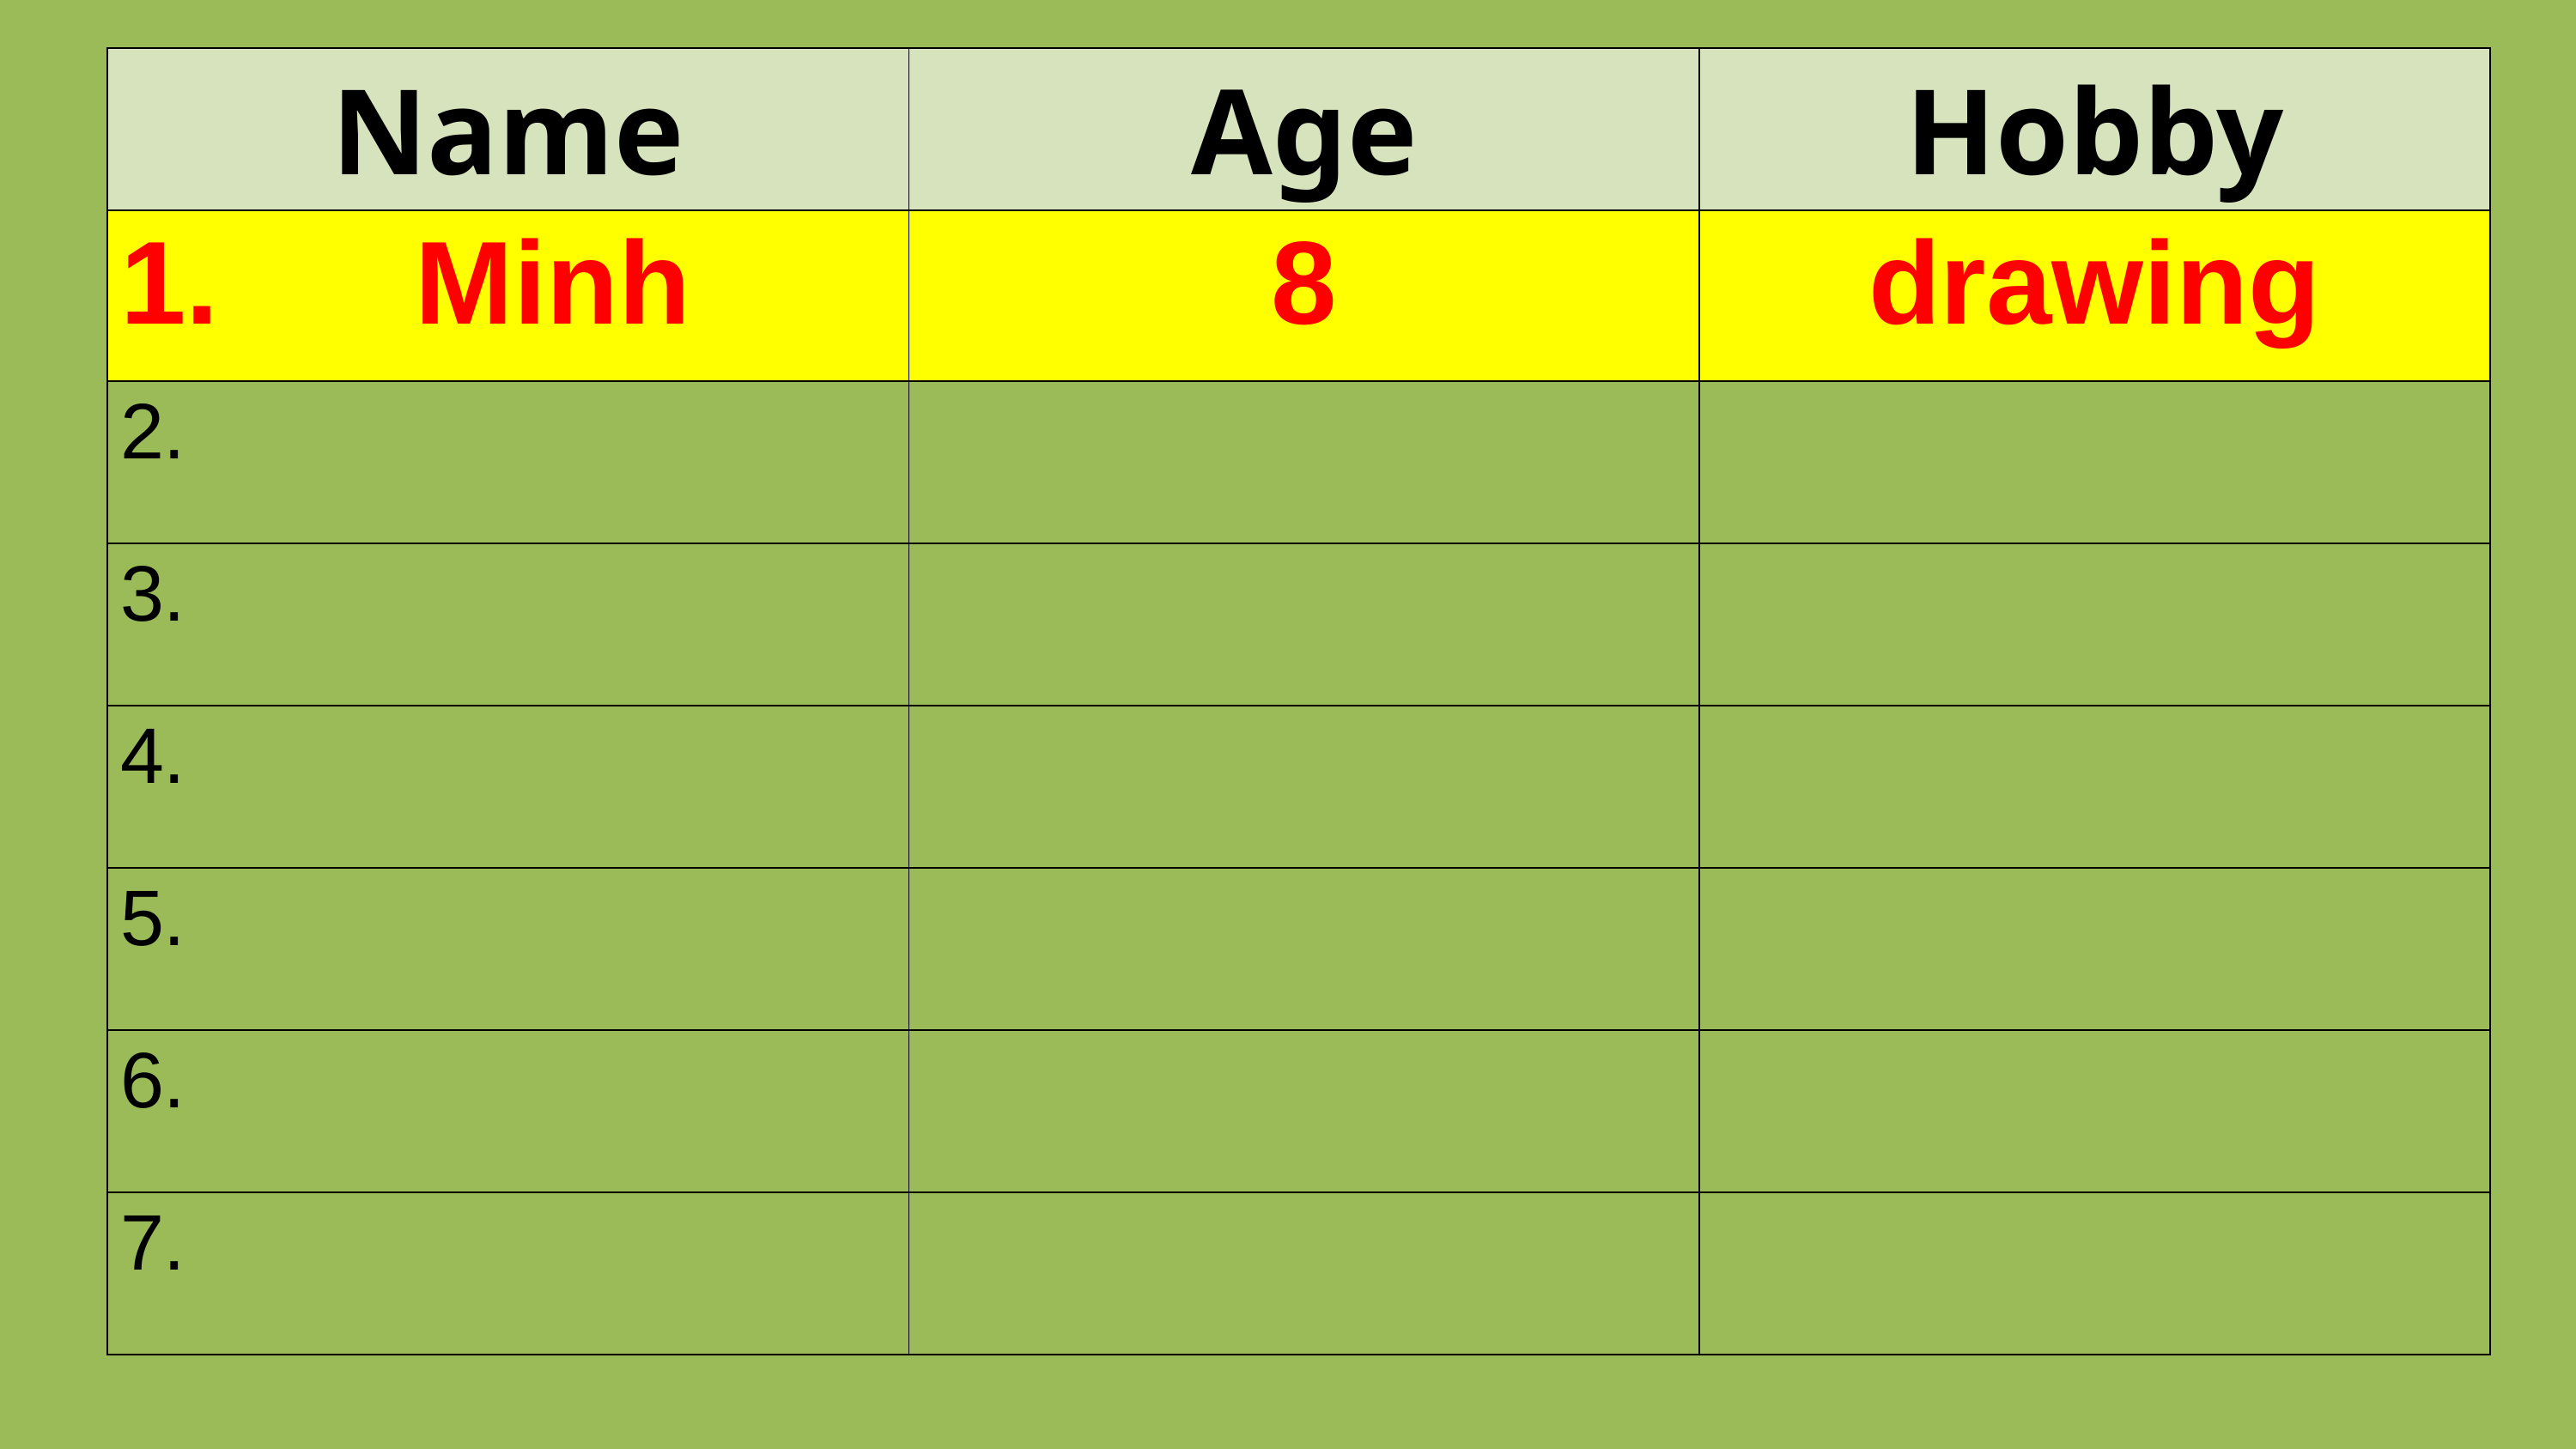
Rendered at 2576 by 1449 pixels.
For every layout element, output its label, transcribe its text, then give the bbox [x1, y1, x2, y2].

table_cell drawing [1700, 211, 2489, 380]
table_cell [1700, 1031, 2489, 1191]
table_cell 6. [108, 1031, 908, 1191]
table_cell 1. Minh [108, 211, 908, 380]
table_cell [909, 869, 1698, 1029]
table_cell [1700, 869, 2489, 1029]
table_header Age [909, 49, 1698, 209]
table_cell [1700, 382, 2489, 543]
table_cell 4. [108, 706, 908, 867]
table_cell [1700, 706, 2489, 867]
table_cell [1700, 544, 2489, 705]
table_cell [909, 1031, 1698, 1191]
table_header Name [108, 49, 908, 209]
table_cell 7. [108, 1193, 908, 1354]
table_cell [909, 544, 1698, 705]
table_cell 2. [108, 382, 908, 543]
table_cell [909, 706, 1698, 867]
table_cell 5. [108, 869, 908, 1029]
table_cell [1700, 1193, 2489, 1354]
table_cell [909, 382, 1698, 543]
table_header Hobby [1700, 49, 2489, 209]
table_cell 8 [909, 211, 1698, 380]
table_cell [909, 1193, 1698, 1354]
table_cell 3. [108, 544, 908, 705]
